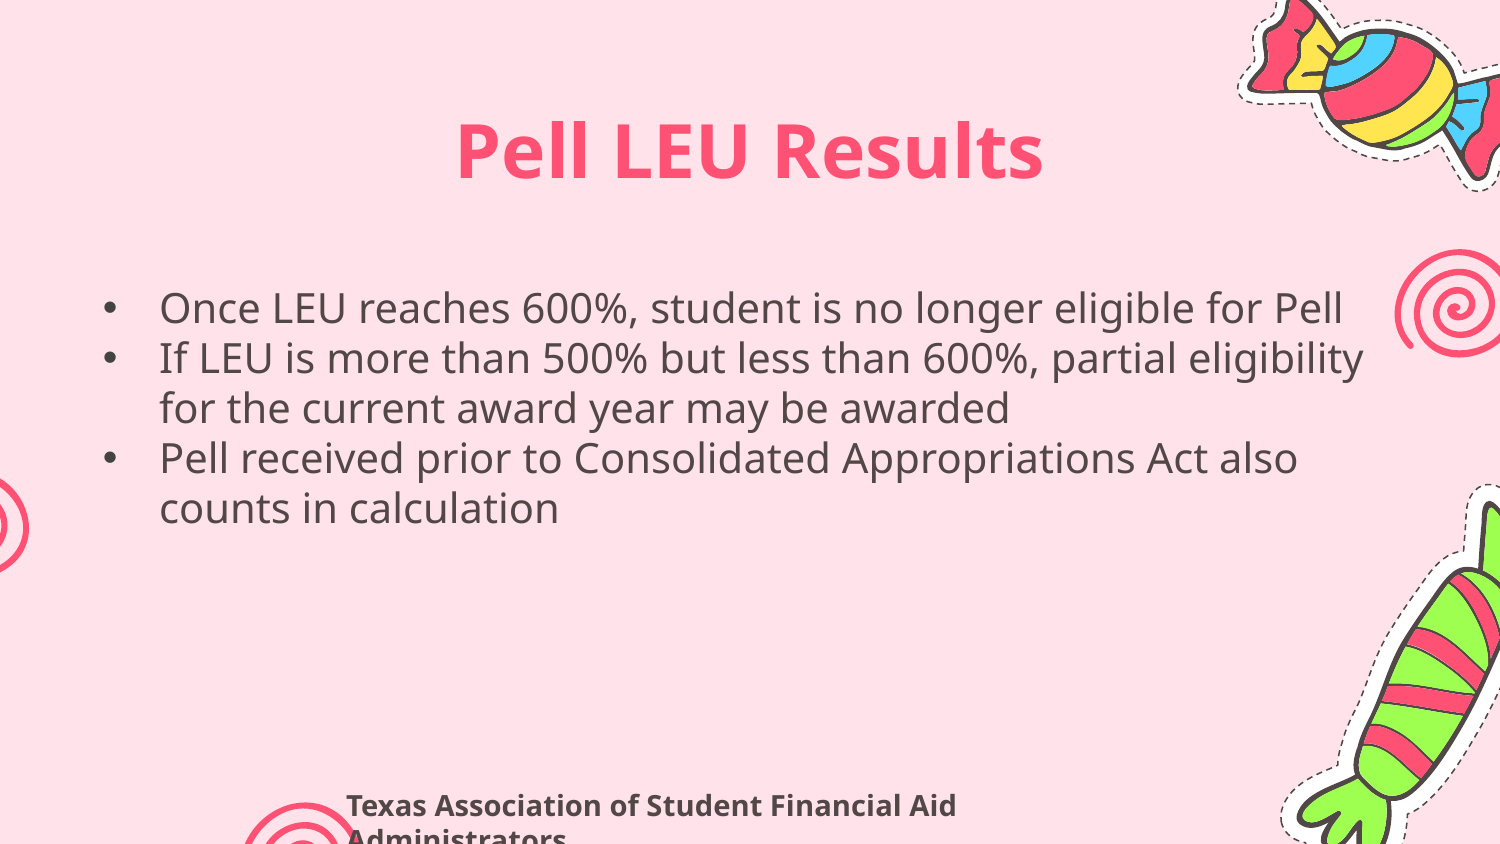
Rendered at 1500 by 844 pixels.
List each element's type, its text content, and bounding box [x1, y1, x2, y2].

text_box Texas Association of Student Financial Aid Administrators [331, 779, 1200, 844]
list Once LEU reaches 600%, student is no longer eligible for Pell If LEU is more than 500% but less than 600%, partial eligibility for the current award year may be awarded Pell received prior to Consolidated Appropriations Act also counts in calculation [62, 266, 1383, 714]
title Pell LEU Results [116, 88, 1383, 197]
